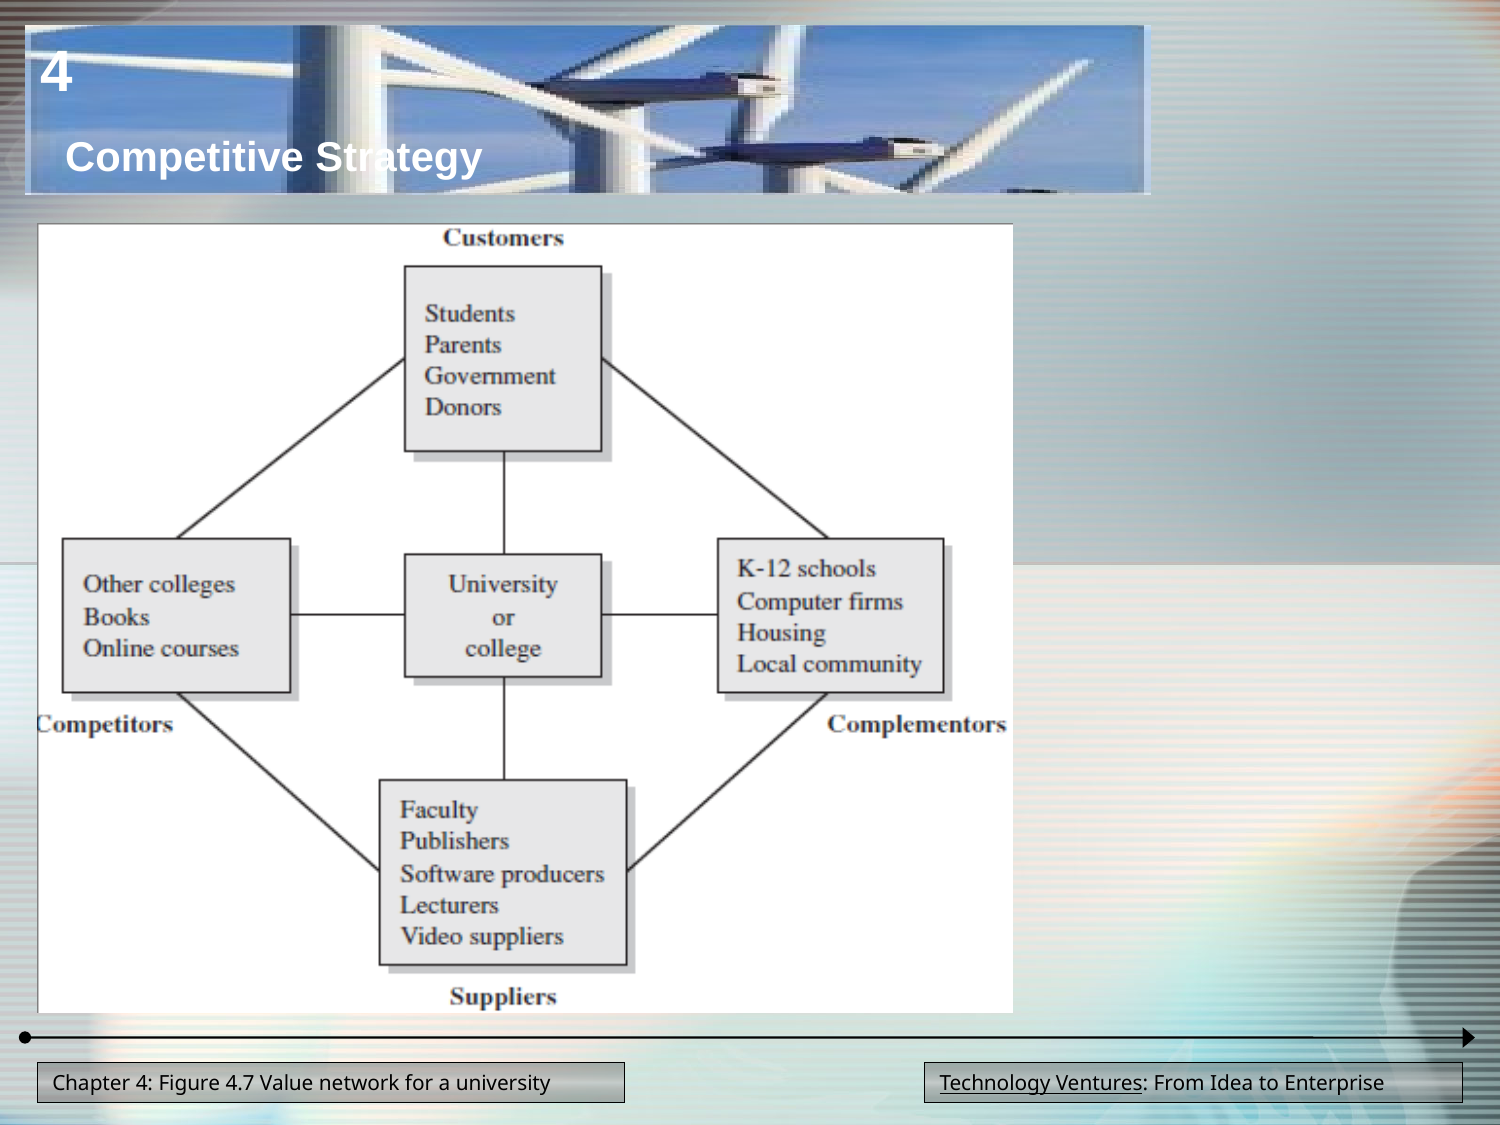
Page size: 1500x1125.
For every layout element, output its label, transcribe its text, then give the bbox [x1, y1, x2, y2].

text_box Technology Ventures: From Idea to Enterprise [924, 1062, 1463, 1103]
text_box Chapter 4: Figure 4.7 Value network for a university [37, 1062, 625, 1103]
picture [0, 0, 1500, 1125]
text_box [25, 25, 1151, 196]
text_box [18, 1027, 1475, 1048]
